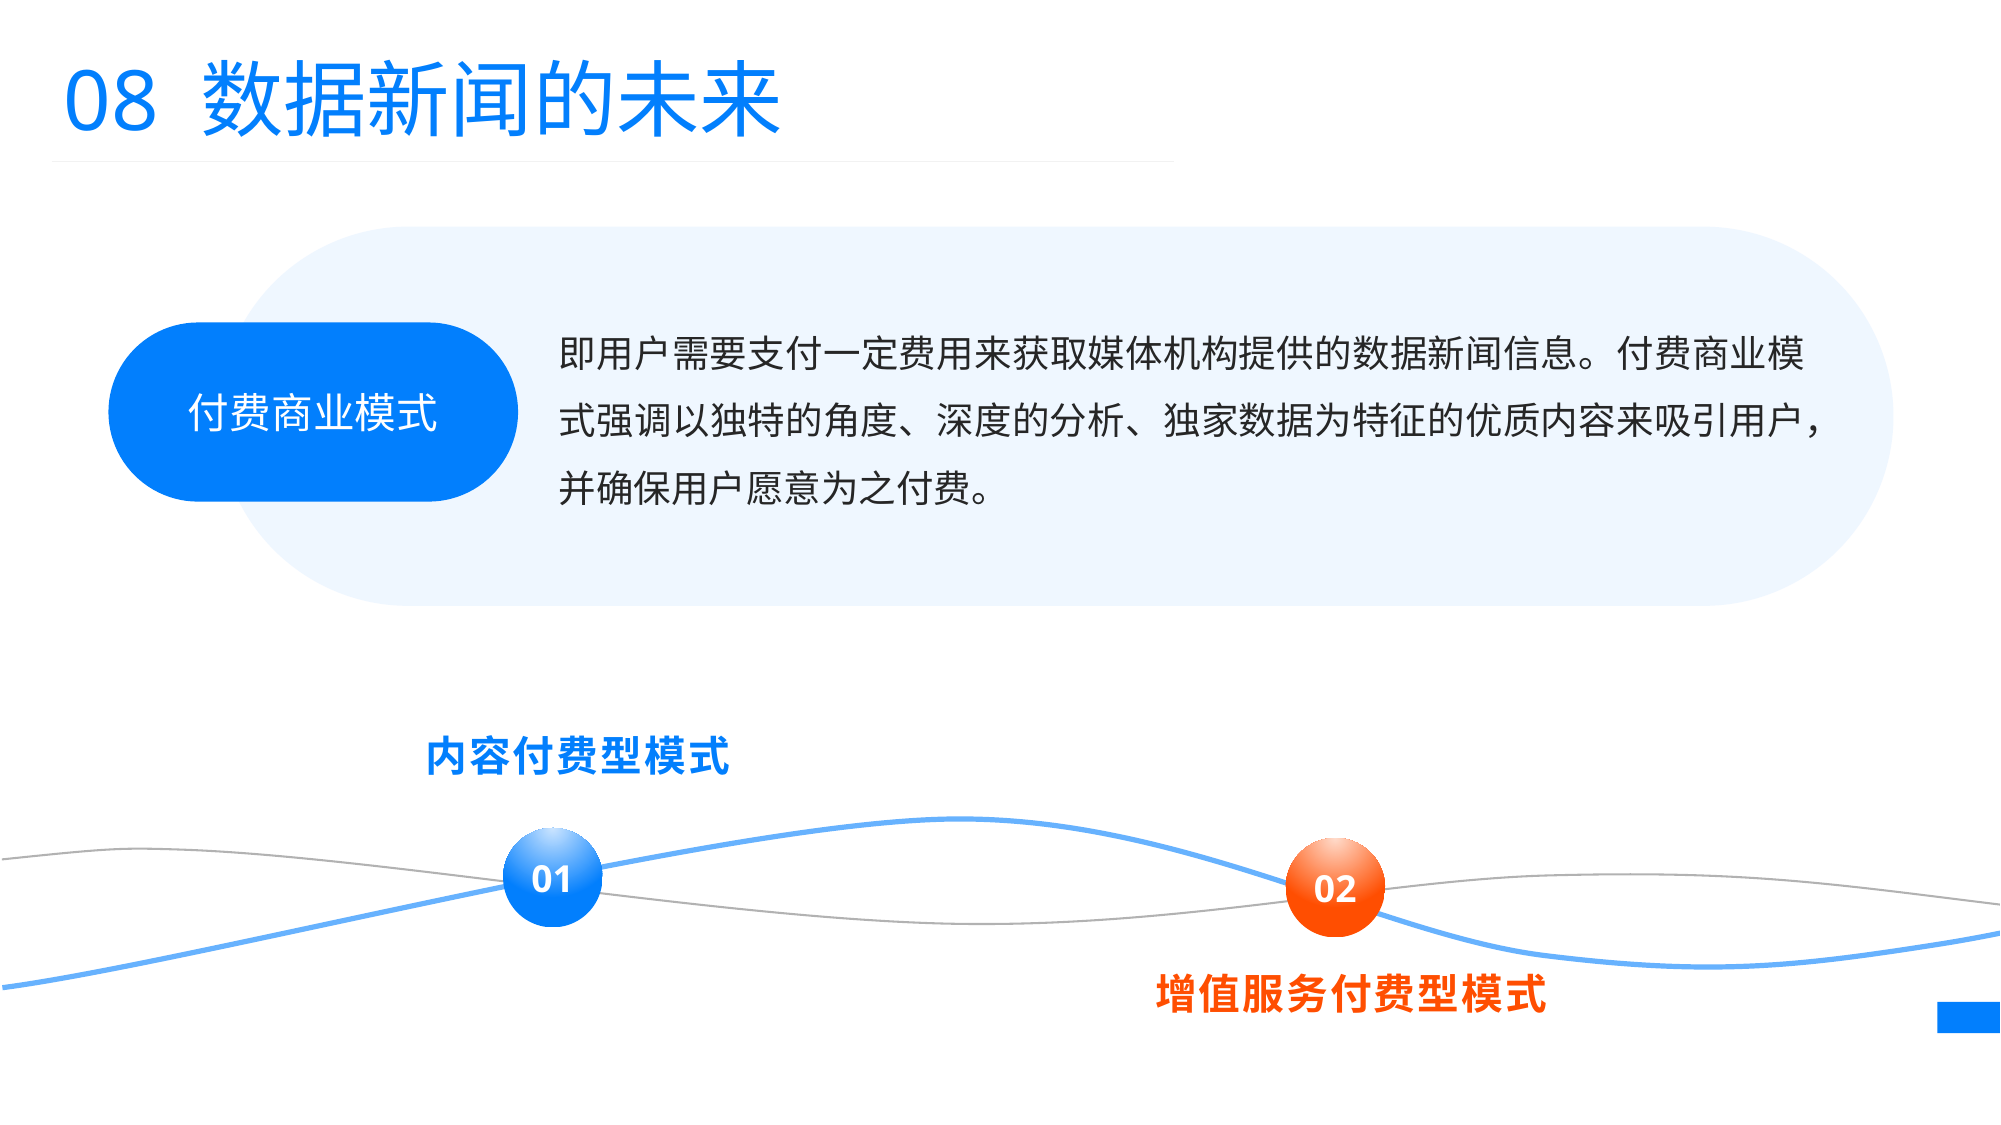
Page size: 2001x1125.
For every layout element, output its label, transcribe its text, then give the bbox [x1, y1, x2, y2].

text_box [48, 39, 1202, 162]
text_box 付费商业模式 [107, 321, 520, 503]
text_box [1, 717, 2000, 1079]
text_box 即用户需要支付一定费用来获取媒体机构提供的数据新闻信息。付费商业模式强调以独特的角度、深度的分析、独家数据为特征的优质内容来吸引用户，并确保用户愿意为之付费。 [558, 302, 1805, 515]
text_box [238, 225, 1895, 607]
